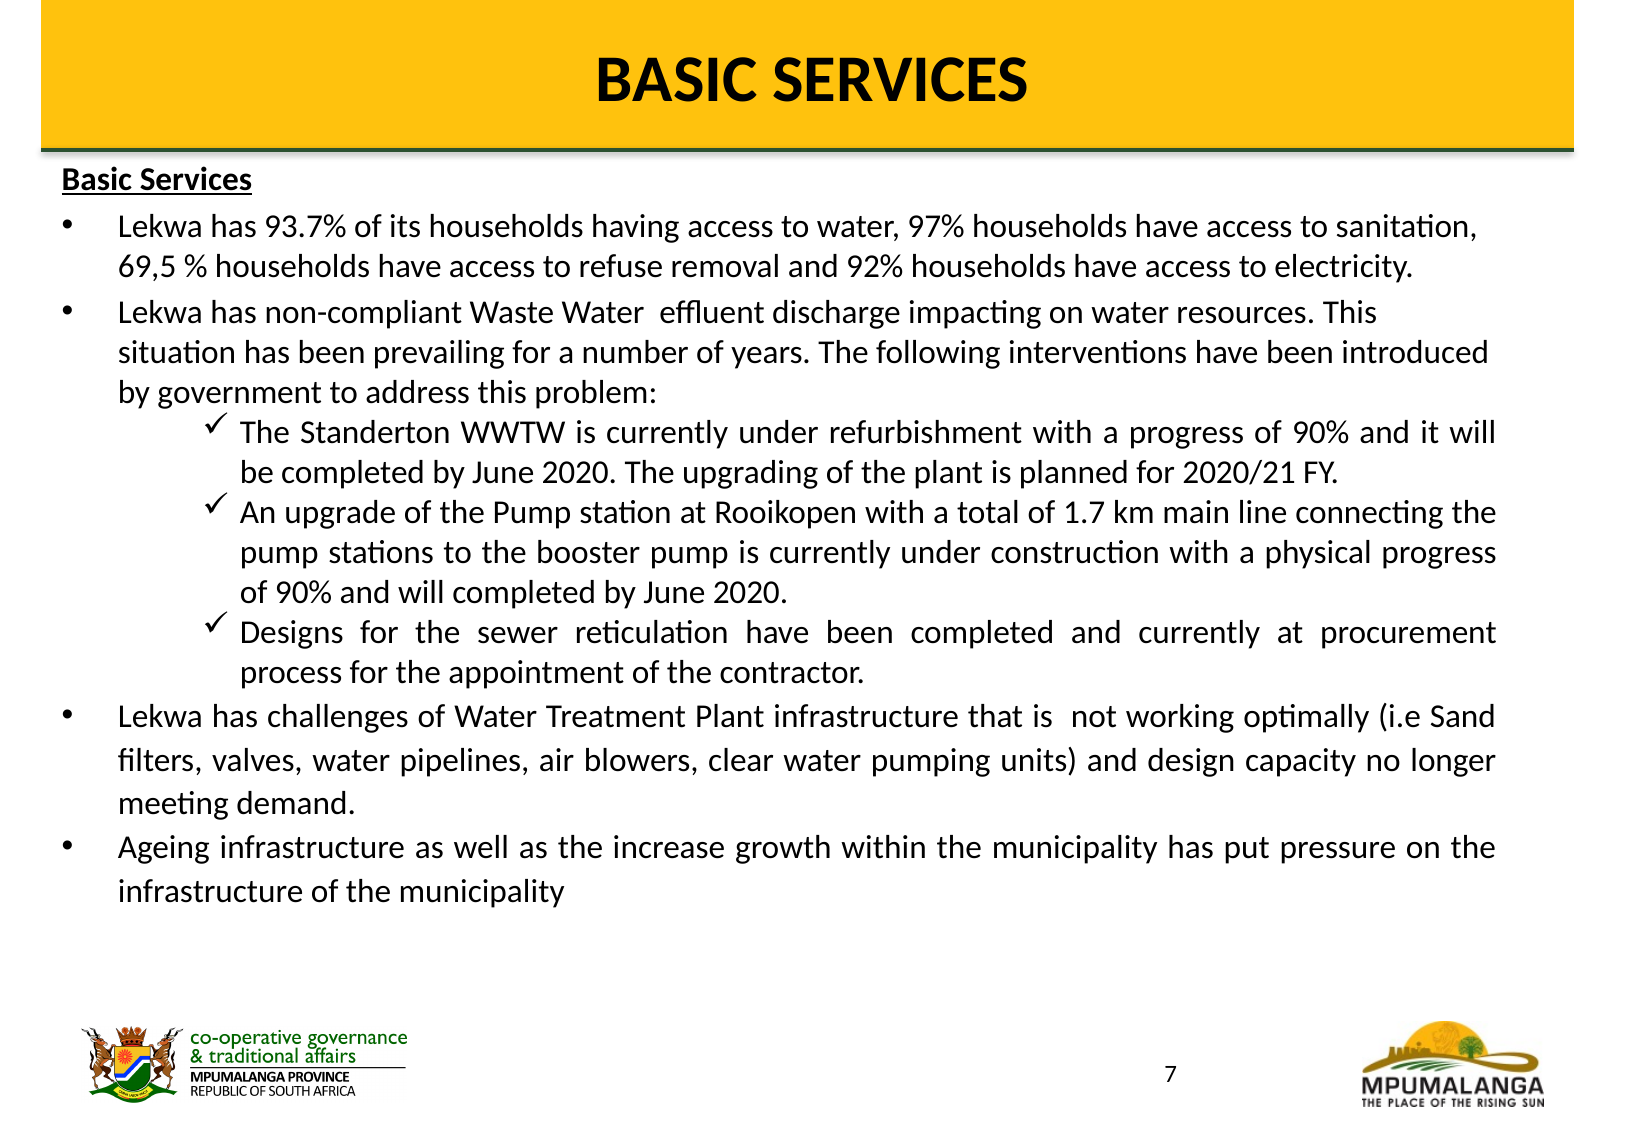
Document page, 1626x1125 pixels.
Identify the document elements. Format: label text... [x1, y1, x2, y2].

picture [1362, 1021, 1544, 1107]
title BASIC SERVICES [81, 0, 1544, 150]
slide_number 7 [812, 1042, 1193, 1103]
list Basic Services Lekwa has 93.7% of its households having access to water, 97% households have access to sanitation, 69,5 % households have access to refuse removal and 92% households have access to electricity. Lekwa has non-compliant Waste Water effluent discharge impacting on water resources. This situation has been prevailing for a number of years. The following interventions have been introduced by government to address this problem: The Standerton WWTW is currently under refurbishment with a progress of 90% and it will be completed by June 2020. The upgrading of the plant is planned for 2020/21 FY. An upgrade of the Pump station at Rooikopen with a total of 1.7 km main line connecting the pump stations to the booster pump is currently under construction with a physical progress of 90% and will completed by June 2020. Designs for the sewer reticulation have been completed and currently at procurement process for the appointment of the contractor. Lekwa has challenges of Water Treatment Plant infrastructure that is not working optimally (i.e Sand filters, valves, water pipelines, air blowers, clear water pumping units) and design capacity no longer meeting demand. Ageing infrastructure as well as the increase growth within the municipality has put pressure on the infrastructure of the municipality [46, 149, 1514, 980]
picture [81, 1026, 407, 1103]
